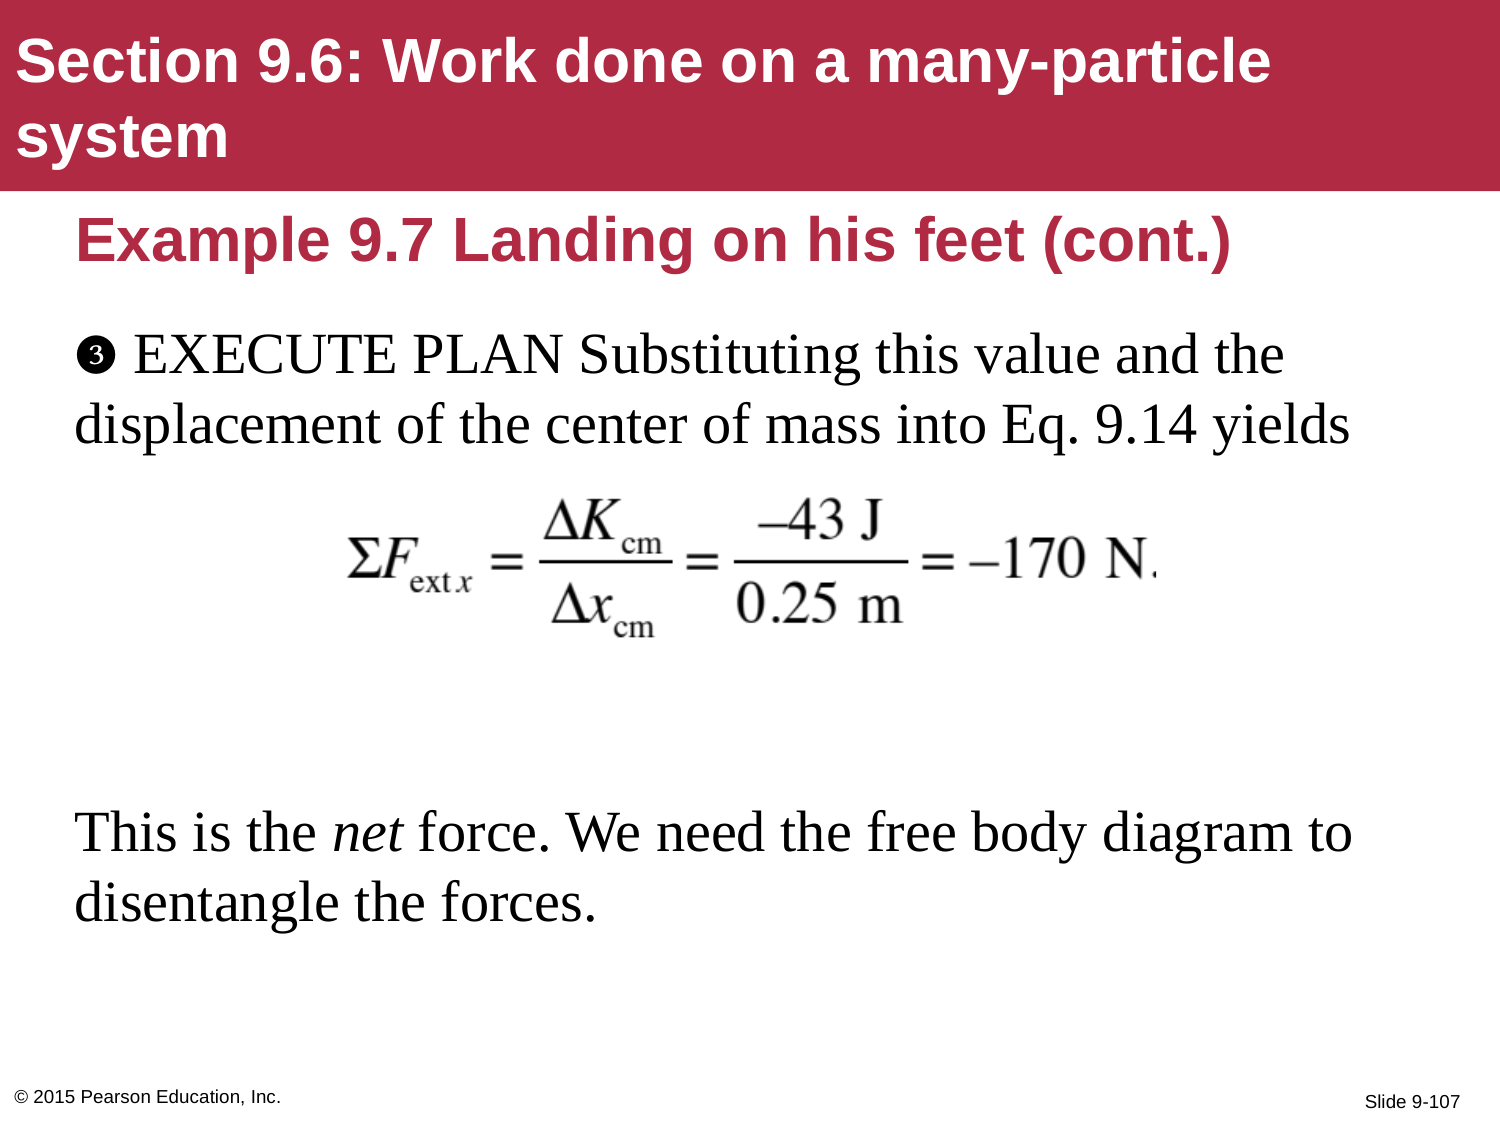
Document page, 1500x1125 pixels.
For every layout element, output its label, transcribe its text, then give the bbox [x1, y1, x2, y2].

footer © 2015 Pearson Education, Inc. [14, 1084, 900, 1115]
list ❸ EXECUTE PLAN Substituting this value and the displacement of the center of mass into Eq. 9.14 yields This is the net force. We need the free body diagram to disentangle the forces. [59, 307, 1410, 1082]
list Section 9.6: Work done on a many-particle system [0, 0, 1500, 190]
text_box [343, 488, 1157, 641]
title Example 9.7 Landing on his feet (cont.) [0, 191, 1500, 283]
